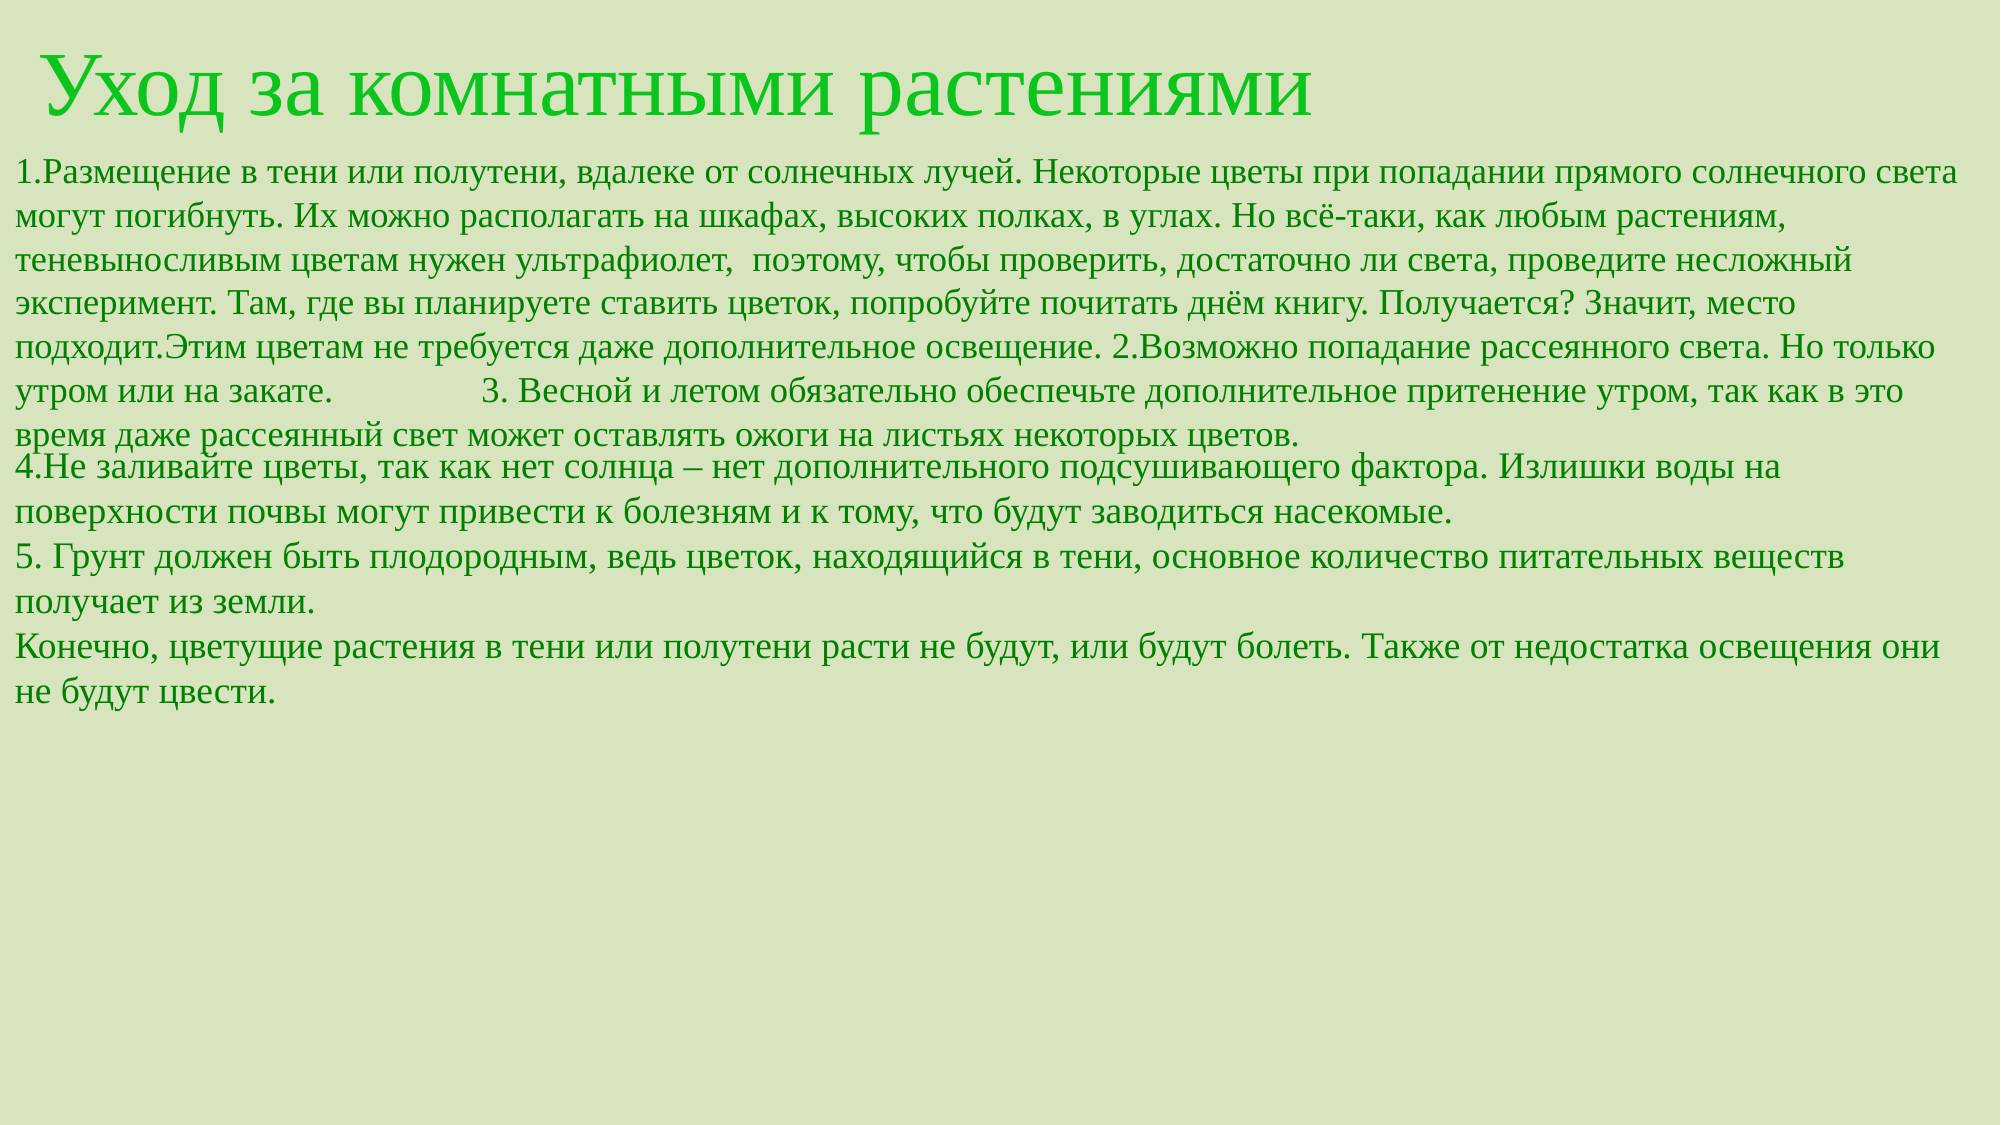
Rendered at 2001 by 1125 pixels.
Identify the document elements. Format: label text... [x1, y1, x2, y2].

text_box 4.Не заливайте цветы, так как нет солнца – нет дополнительного подсушивающего фактора. Излишки воды на поверхности почвы могут привести к болезням и к тому, что будут заводиться насекомые. 5. Грунт должен быть плодородным, ведь цветок, находящийся в тени, основное количество питательных веществ получает из земли. Конечно, цветущие растения в тени или полутени расти не будут, или будут болеть. Также от недостатка освещения они не будут цвести. [0, 433, 1979, 718]
title Уход за комнатными растениями [0, 34, 1353, 123]
list 1.Размещение в тени или полутени, вдалеке от солнечных лучей. Некоторые цветы при попадании прямого солнечного света могут погибнуть. Их можно располагать на шкафах, высоких полках, в углах. Но всё-таки, как любым растениям, теневыносливым цветам нужен ультрафиолет, поэтому, чтобы проверить, достаточно ли света, проведите несложный эксперимент. Там, где вы планируете ставить цветок, попробуйте почитать днём книгу. Получается? Значит, место подходит.Этим цветам не требуется даже дополнительное освещение. 2.Возможно попадание рассеянного света. Но только утром или на закате. 3. Весной и летом обязательно обеспечьте дополнительное притенение утром, так как в это время даже рассеянный свет может оставлять ожоги на листьях некоторых цветов. [0, 139, 2000, 469]
